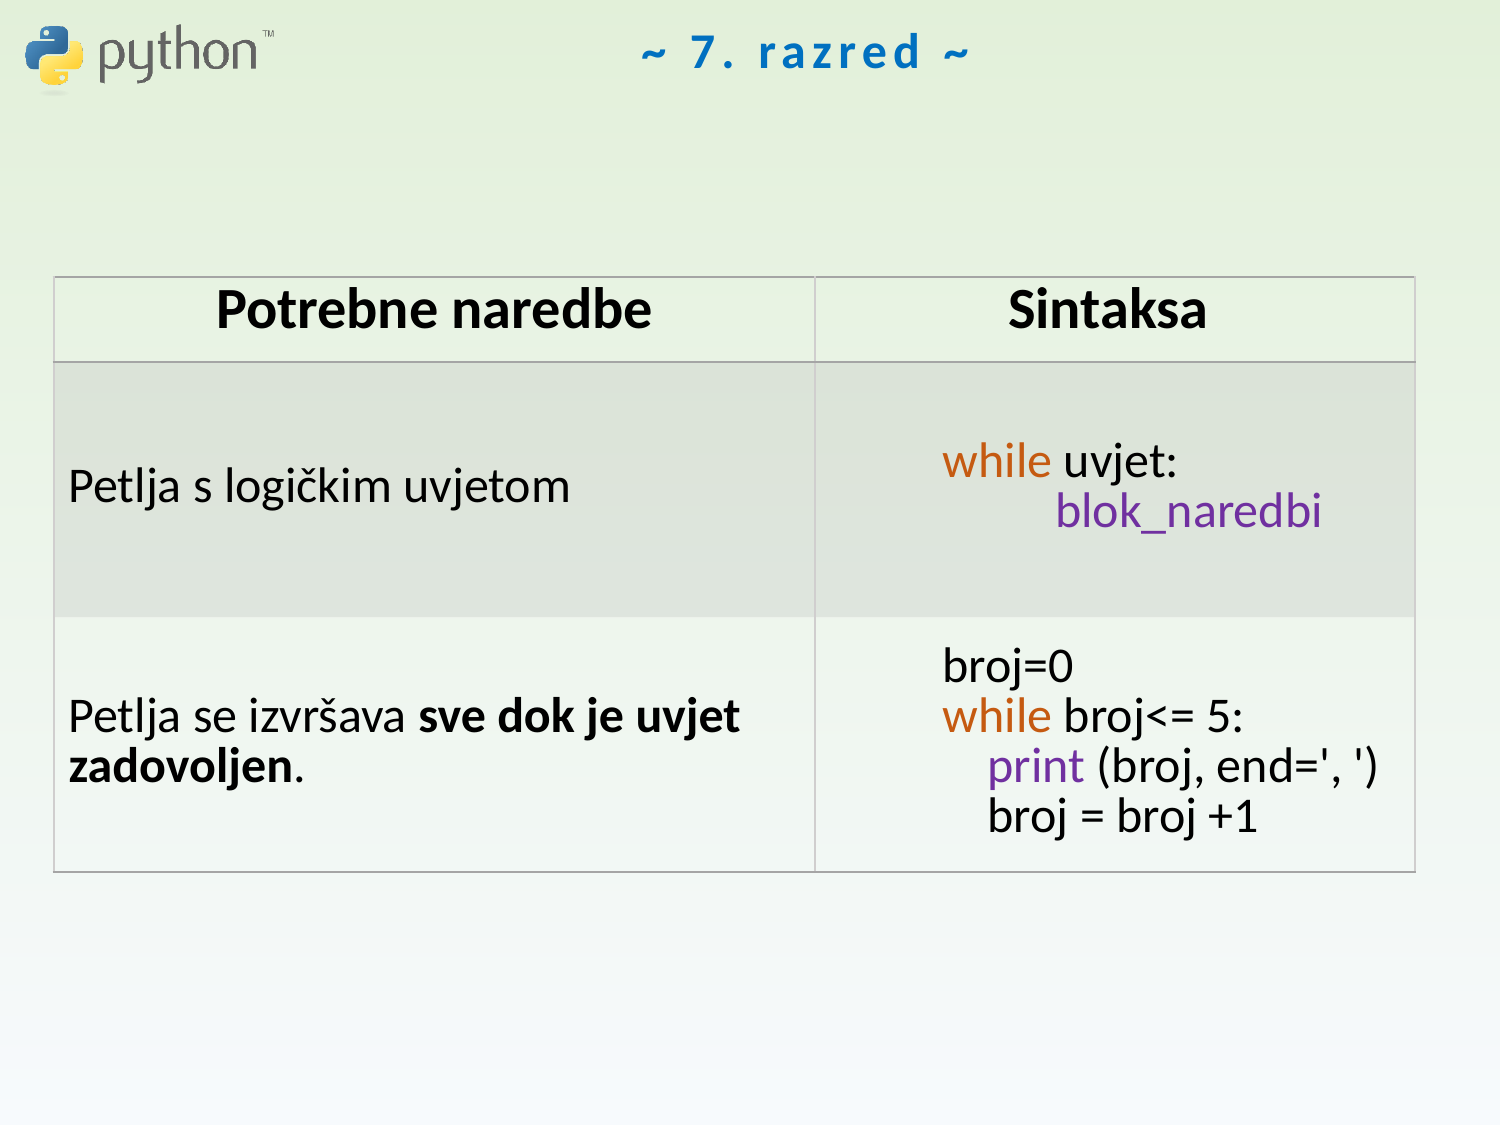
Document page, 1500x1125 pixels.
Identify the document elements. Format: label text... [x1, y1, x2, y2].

picture [22, 22, 276, 98]
text_box ~ 7. razred ~ [275, 10, 1317, 86]
table_cell broj=0 while broj<= 5: print (broj, end=', ') broj = broj +1 [816, 617, 1414, 871]
table_header Potrebne naredbe [55, 278, 814, 361]
table_cell Petlja s logičkim uvjetom [55, 363, 814, 617]
table_header Sintaksa [816, 278, 1414, 361]
table_cell while uvjet: blok_naredbi [816, 363, 1414, 617]
table_cell Petlja se izvršava sve dok je uvjet zadovoljen. [55, 617, 814, 871]
